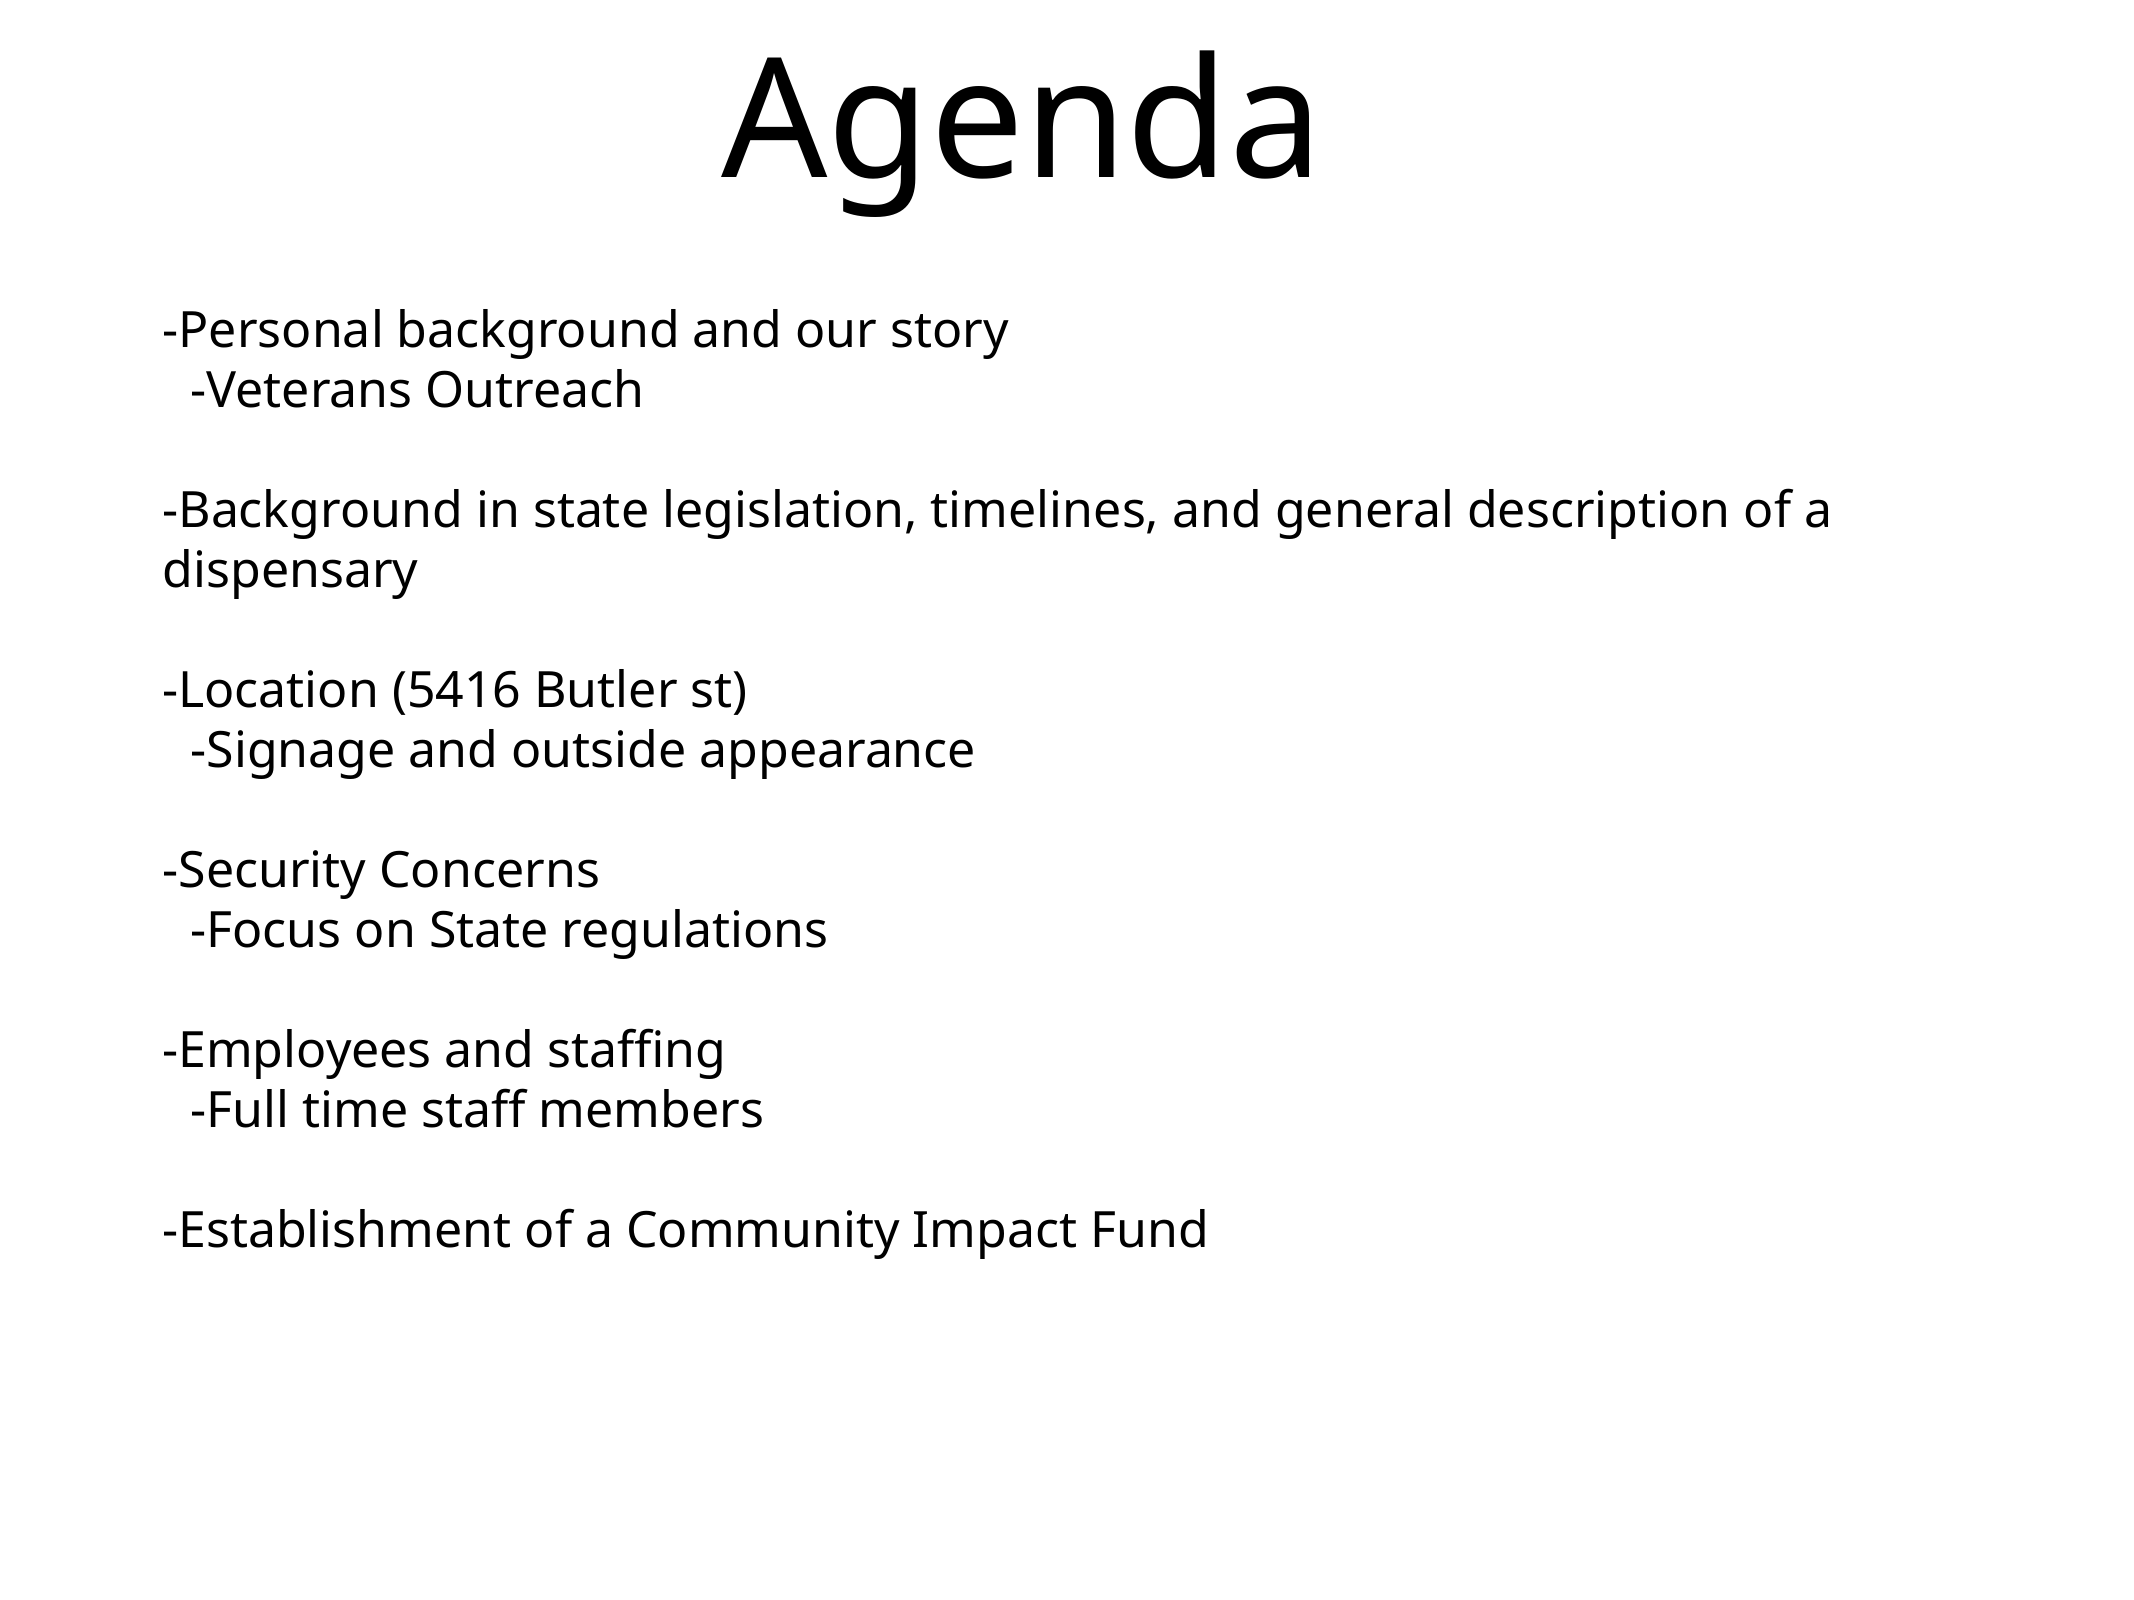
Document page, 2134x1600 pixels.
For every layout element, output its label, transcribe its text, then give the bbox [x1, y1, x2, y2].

subtitle -Personal background and our story -Veterans Outreach -Background in state legislation, timelines, and general description of a dispensary -Location (5416 Butler st) -Signage and outside appearance -Security Concerns -Focus on State regulations -Employees and staffing -Full time staff members -Establishment of a Community Impact Fund [153, 289, 1872, 1357]
title Agenda [184, 0, 1903, 220]
